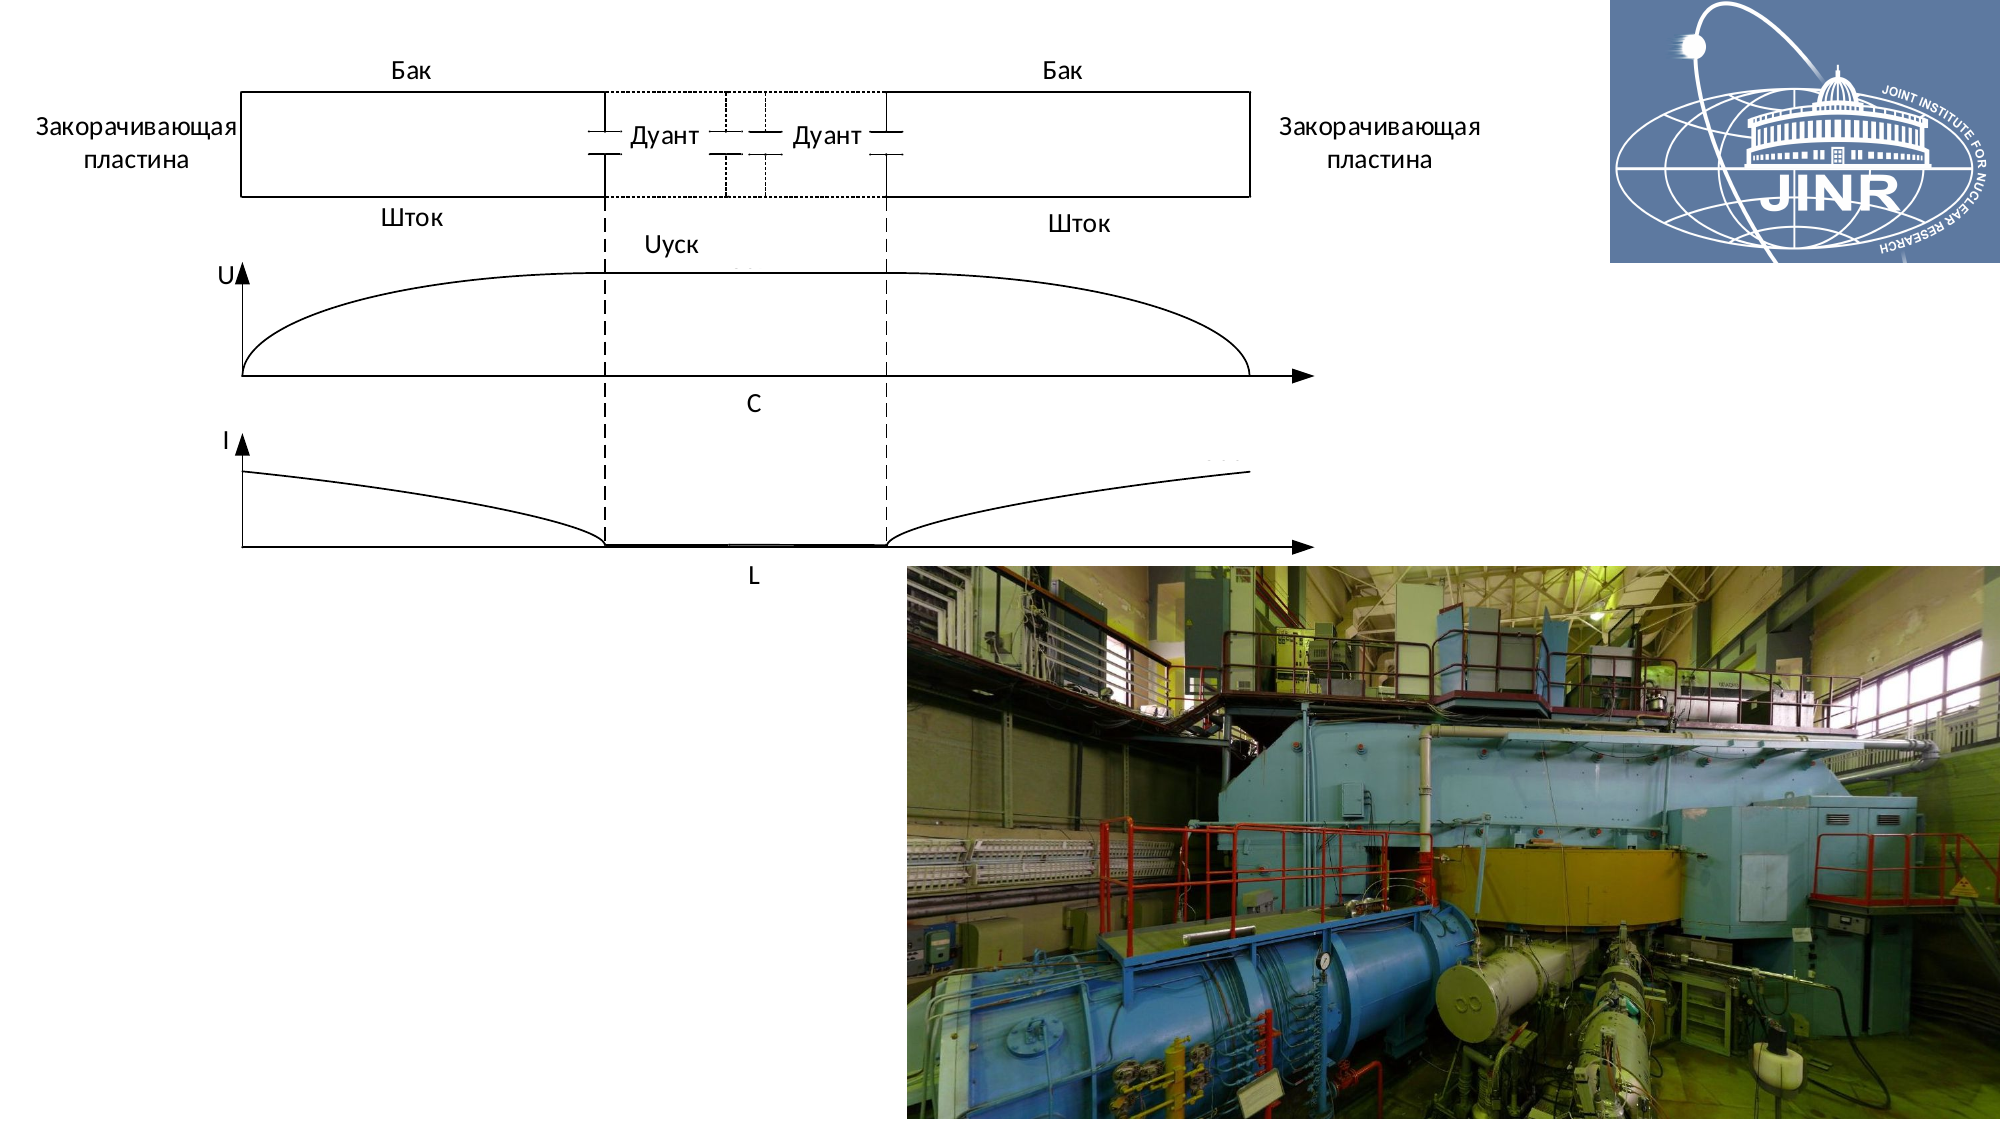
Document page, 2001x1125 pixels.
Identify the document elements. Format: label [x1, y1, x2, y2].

picture [907, 566, 2000, 1119]
text_box [19, 45, 1495, 600]
picture [1610, 0, 2000, 263]
